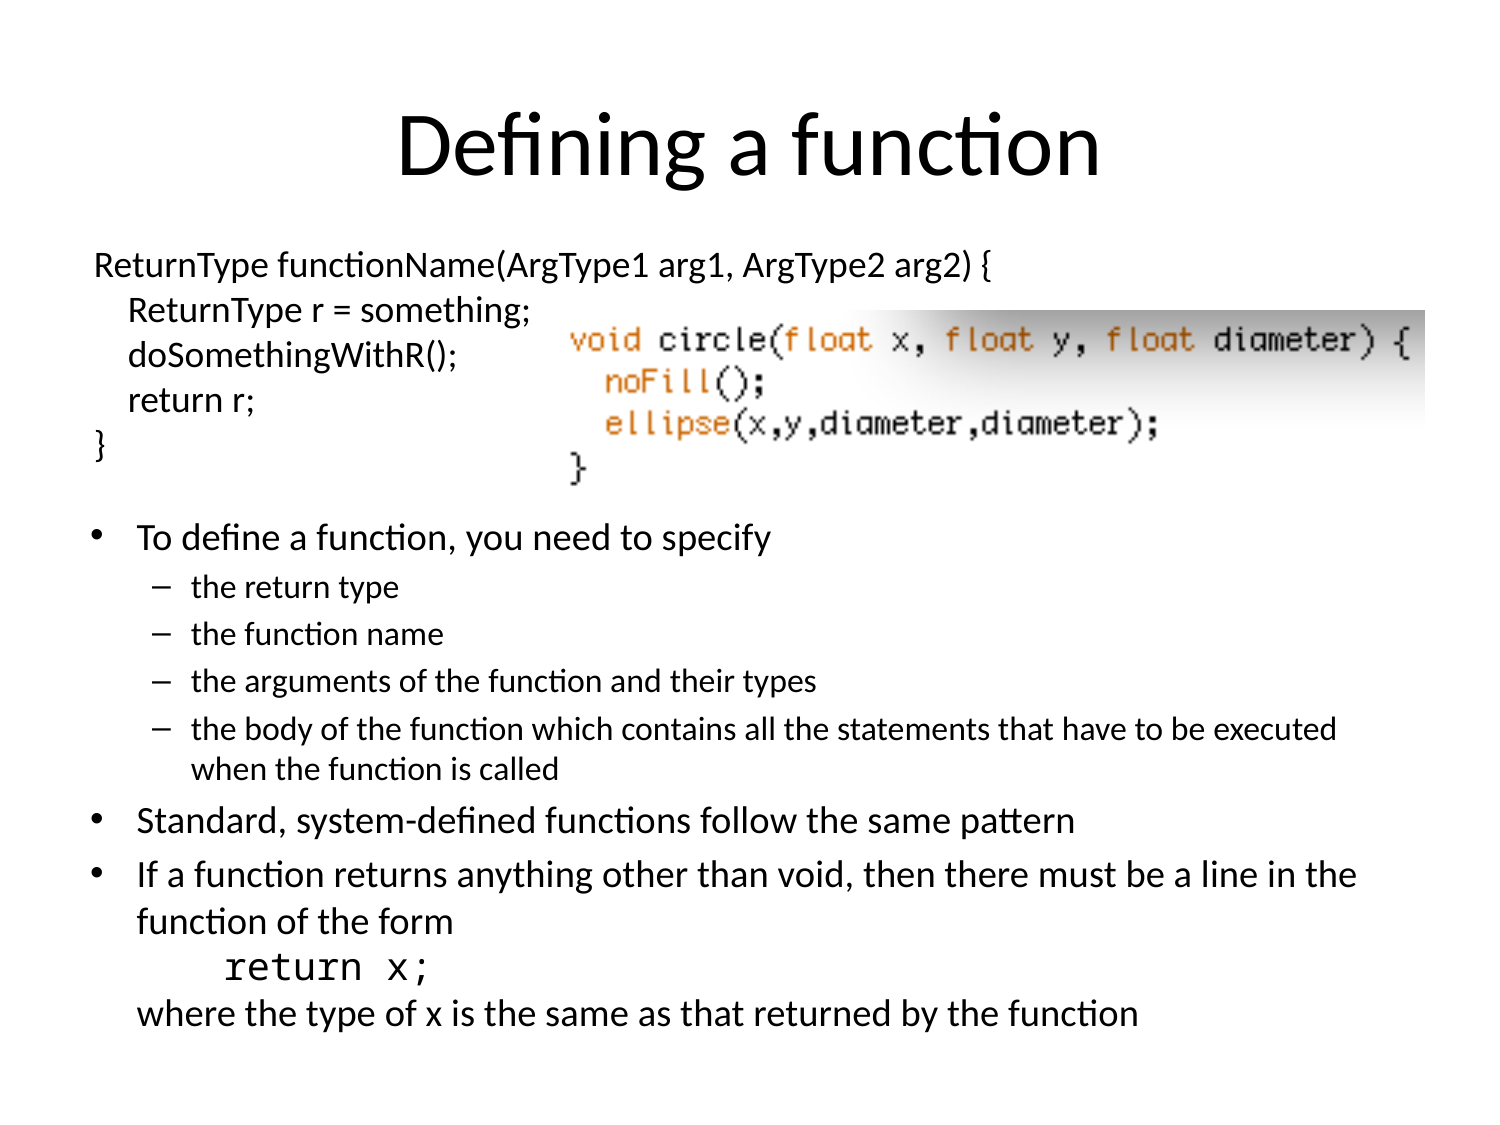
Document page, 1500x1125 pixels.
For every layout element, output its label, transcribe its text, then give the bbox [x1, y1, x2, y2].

title Defining a function [75, 45, 1425, 233]
picture [557, 310, 1426, 505]
list To define a function, you need to specify the return type the function name the arguments of the function and their types the body of the function which contains all the statements that have to be executed when the function is called Standard, system-defined functions follow the same pattern If a function returns anything other than void, then there must be a line in the function of the form return x; where the type of x is the same as that returned by the function [75, 504, 1425, 1050]
text_box ReturnType functionName(ArgType1 arg1, ArgType2 arg2) { ReturnType r = something; doSomethingWithR(); return r; } [79, 232, 1009, 473]
